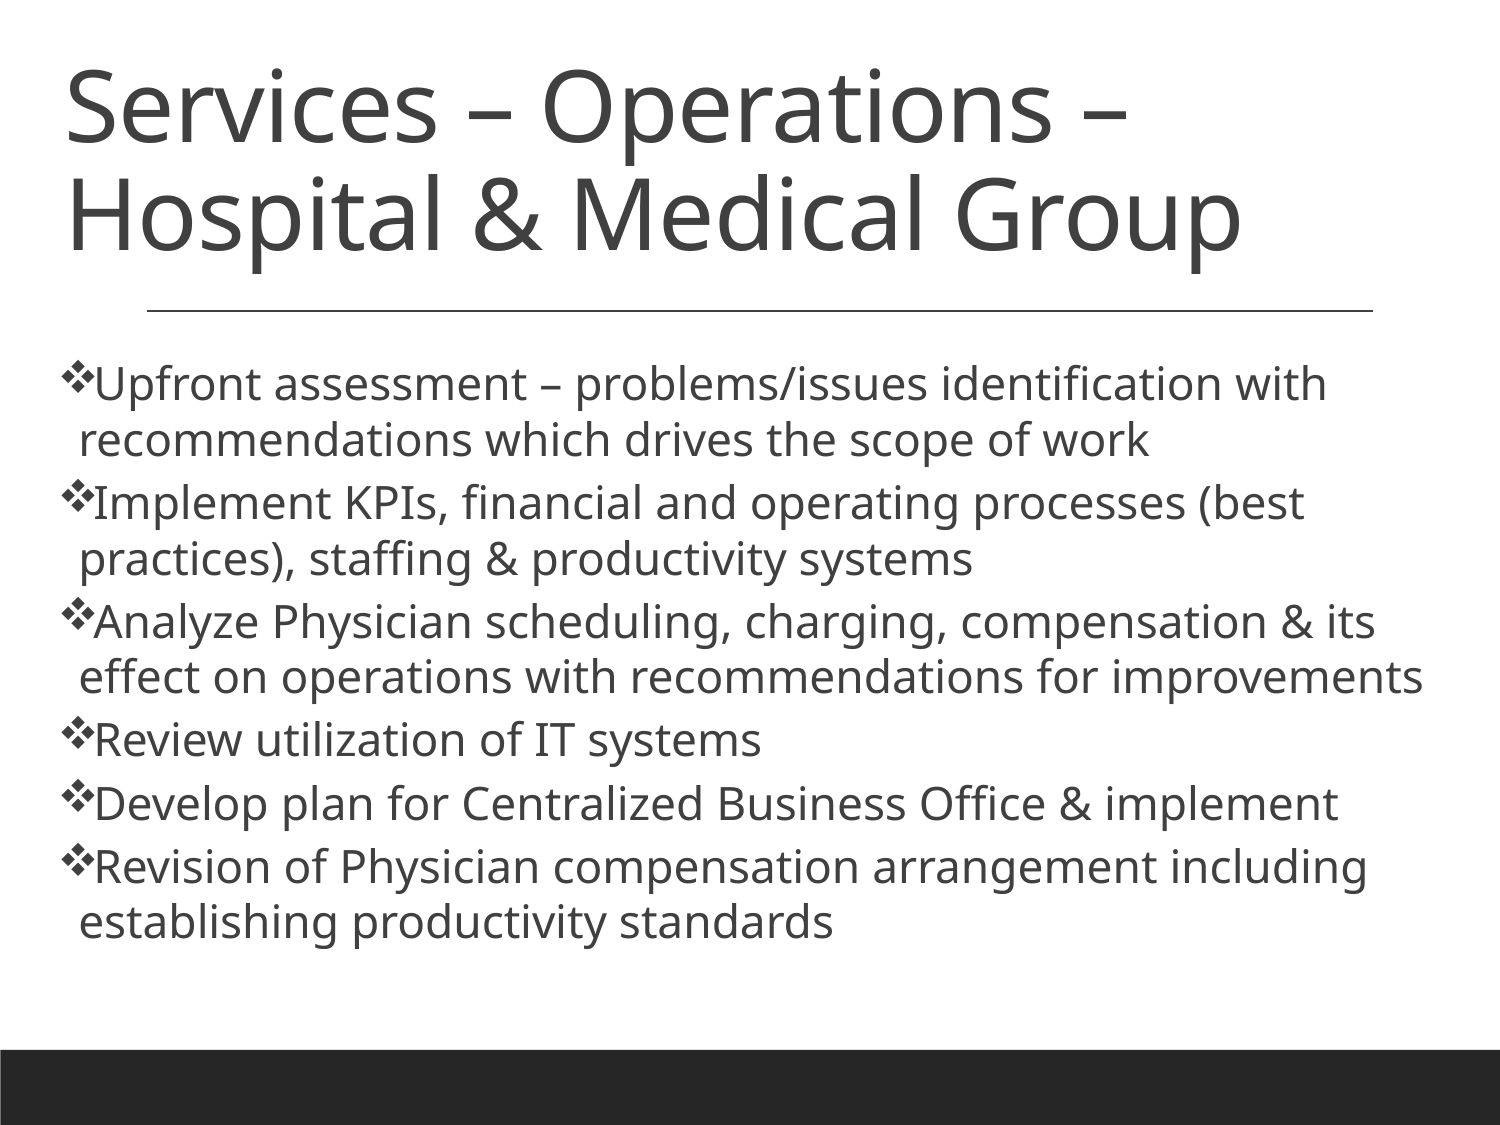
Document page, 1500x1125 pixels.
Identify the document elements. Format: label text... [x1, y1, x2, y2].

title Services – Operations –Hospital & Medical Group [49, 41, 1407, 280]
list Upfront assessment – problems/issues identification with recommendations which drives the scope of work Implement KPIs, financial and operating processes (best practices), staffing & productivity systems Analyze Physician scheduling, charging, compensation & its effect on operations with recommendations for improvements Review utilization of IT systems Develop plan for Centralized Business Office & implement Revision of Physician compensation arrangement including establishing productivity standards [34, 347, 1439, 965]
